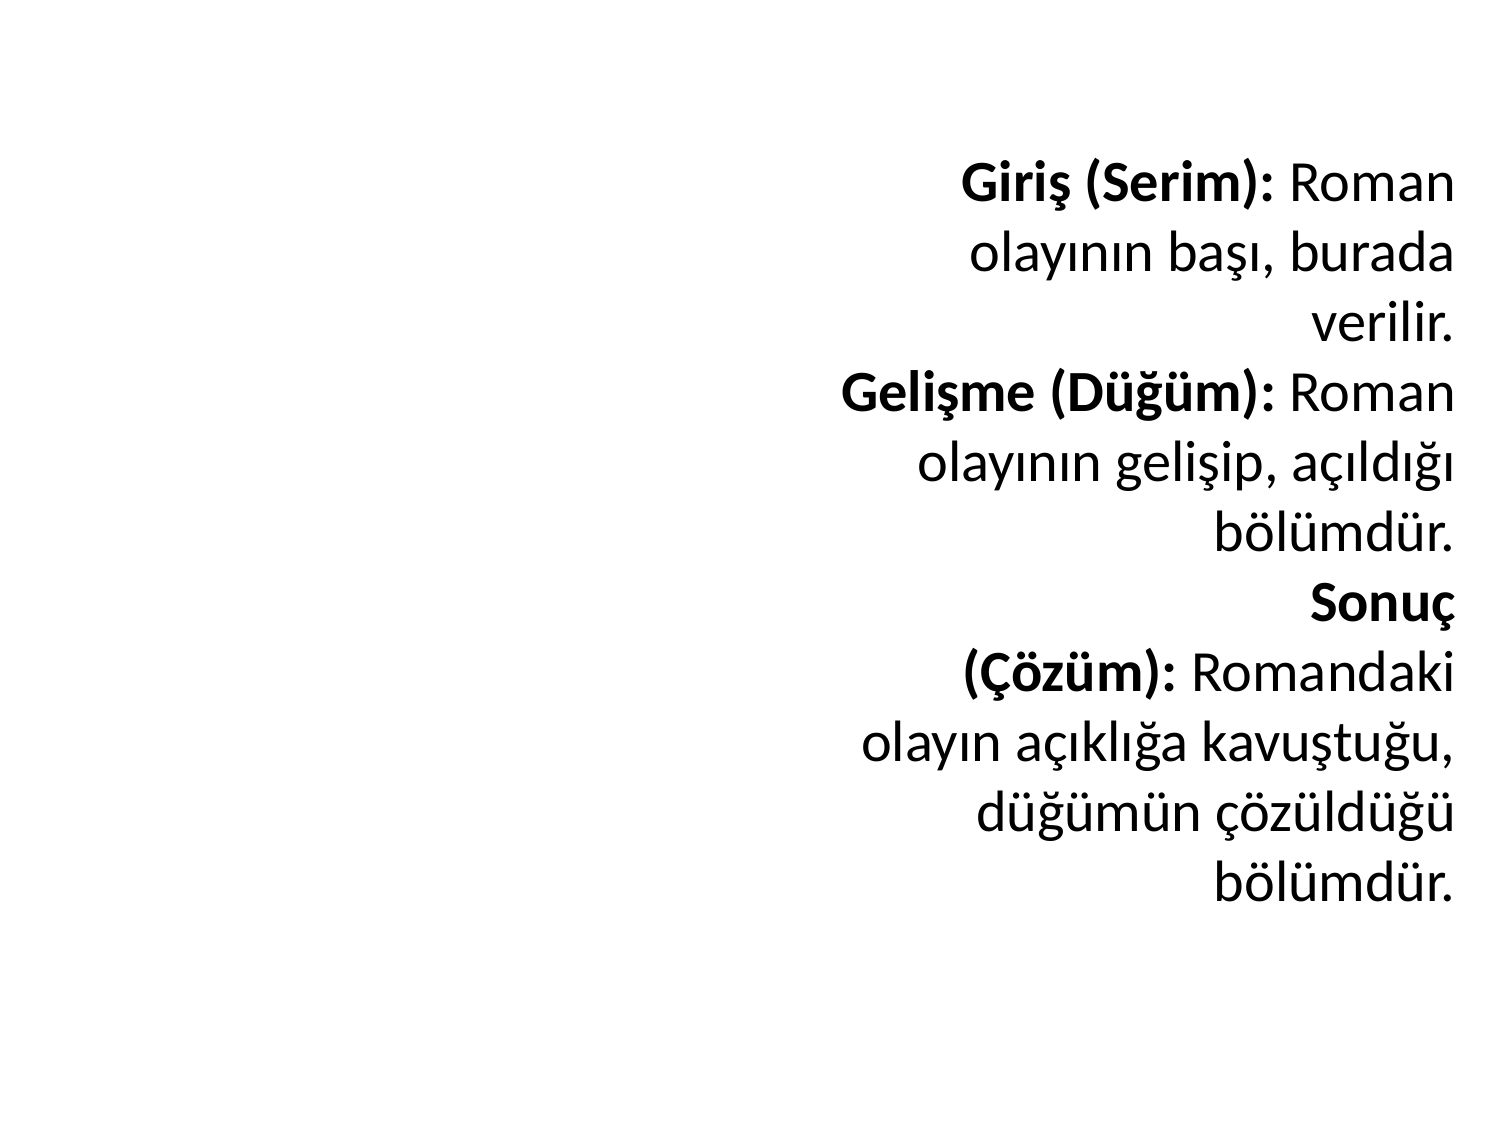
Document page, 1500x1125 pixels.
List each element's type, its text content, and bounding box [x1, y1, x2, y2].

text_box Giriş (Serim): Roman olayının başı, burada verilir. Gelişme (Düğüm): Roman olayının gelişip, açıldığı bölümdür. Sonuç (Çözüm): Romandaki olayın açıklığa kavuştuğu, düğümün çözüldüğü bölümdür. [809, 135, 1471, 921]
